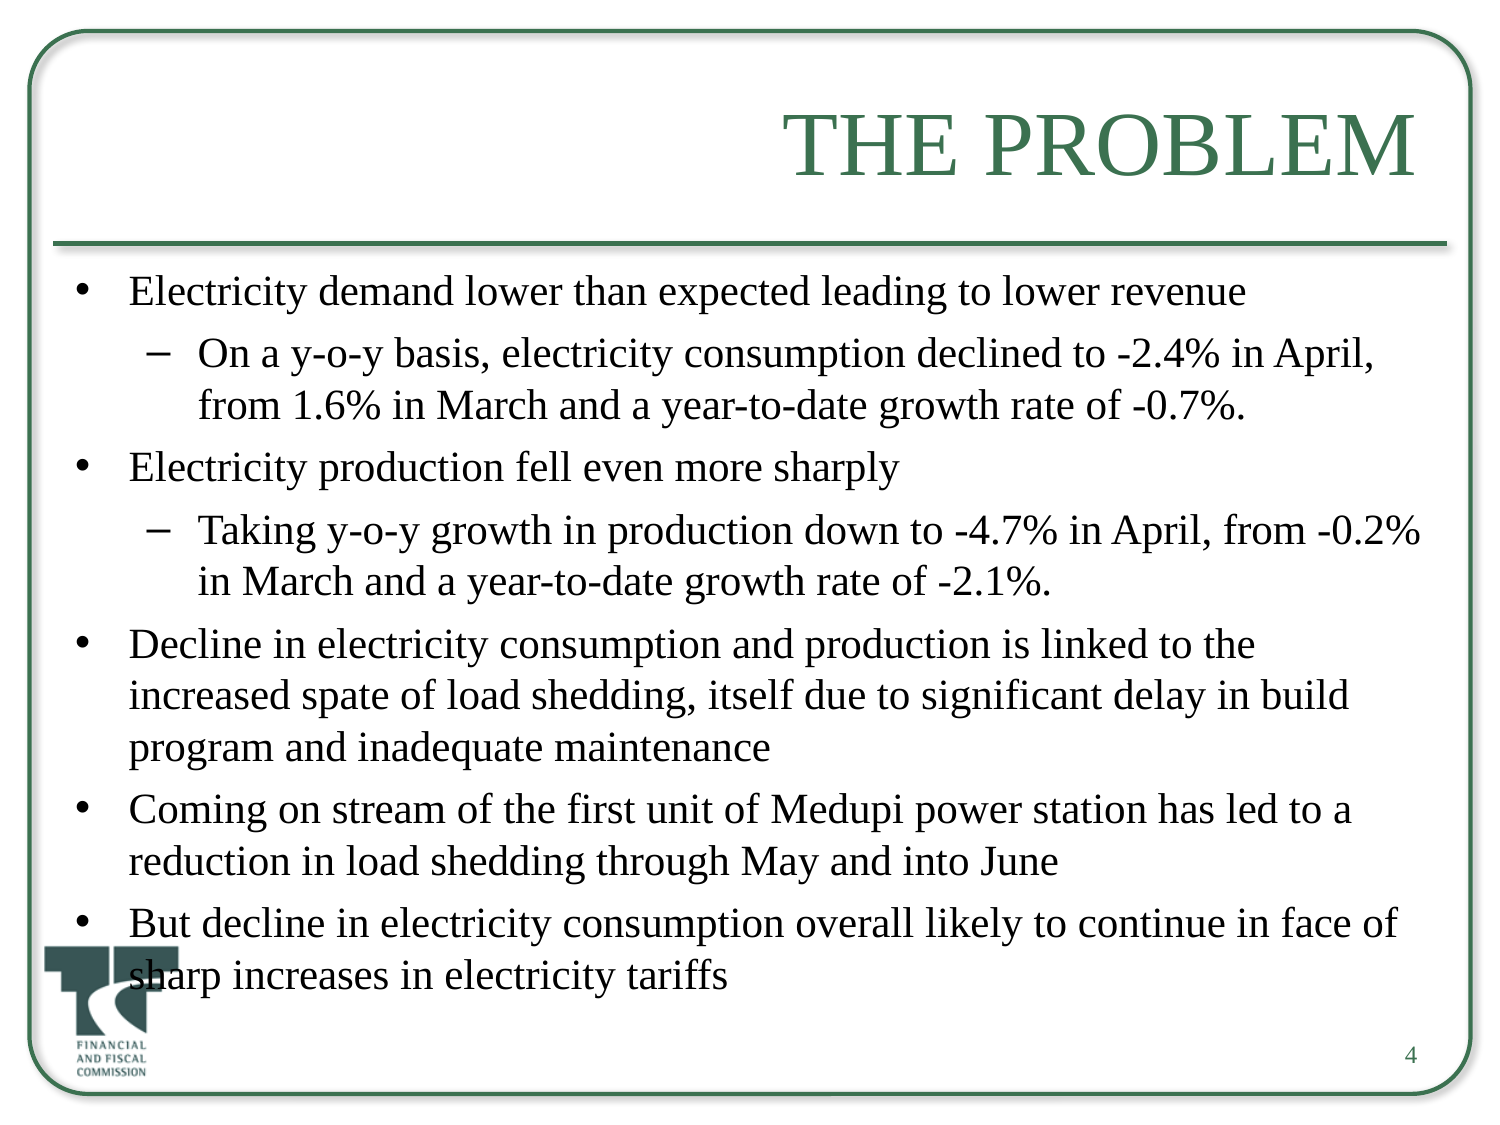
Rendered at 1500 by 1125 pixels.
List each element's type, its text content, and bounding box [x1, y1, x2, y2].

picture [25, 940, 69, 1094]
title The Problem [74, 44, 1426, 234]
slide_number 4 [1074, 1029, 1426, 1077]
picture [32, 940, 195, 1091]
list Electricity demand lower than expected leading to lower revenue On a y-o-y basis, electricity consumption declined to -2.4% in April, from 1.6% in March and a year-to-date growth rate of -0.7%. Electricity production fell even more sharply Taking y-o-y growth in production down to -4.7% in April, from -0.2% in March and a year-to-date growth rate of -2.1%. Decline in electricity consumption and production is linked to the increased spate of load shedding, itself due to significant delay in build program and inadequate maintenance Coming on stream of the first unit of Medupi power station has led to a reduction in load shedding through May and into June But decline in electricity consumption overall likely to continue in face of sharp increases in electricity tariffs [74, 261, 1426, 1006]
